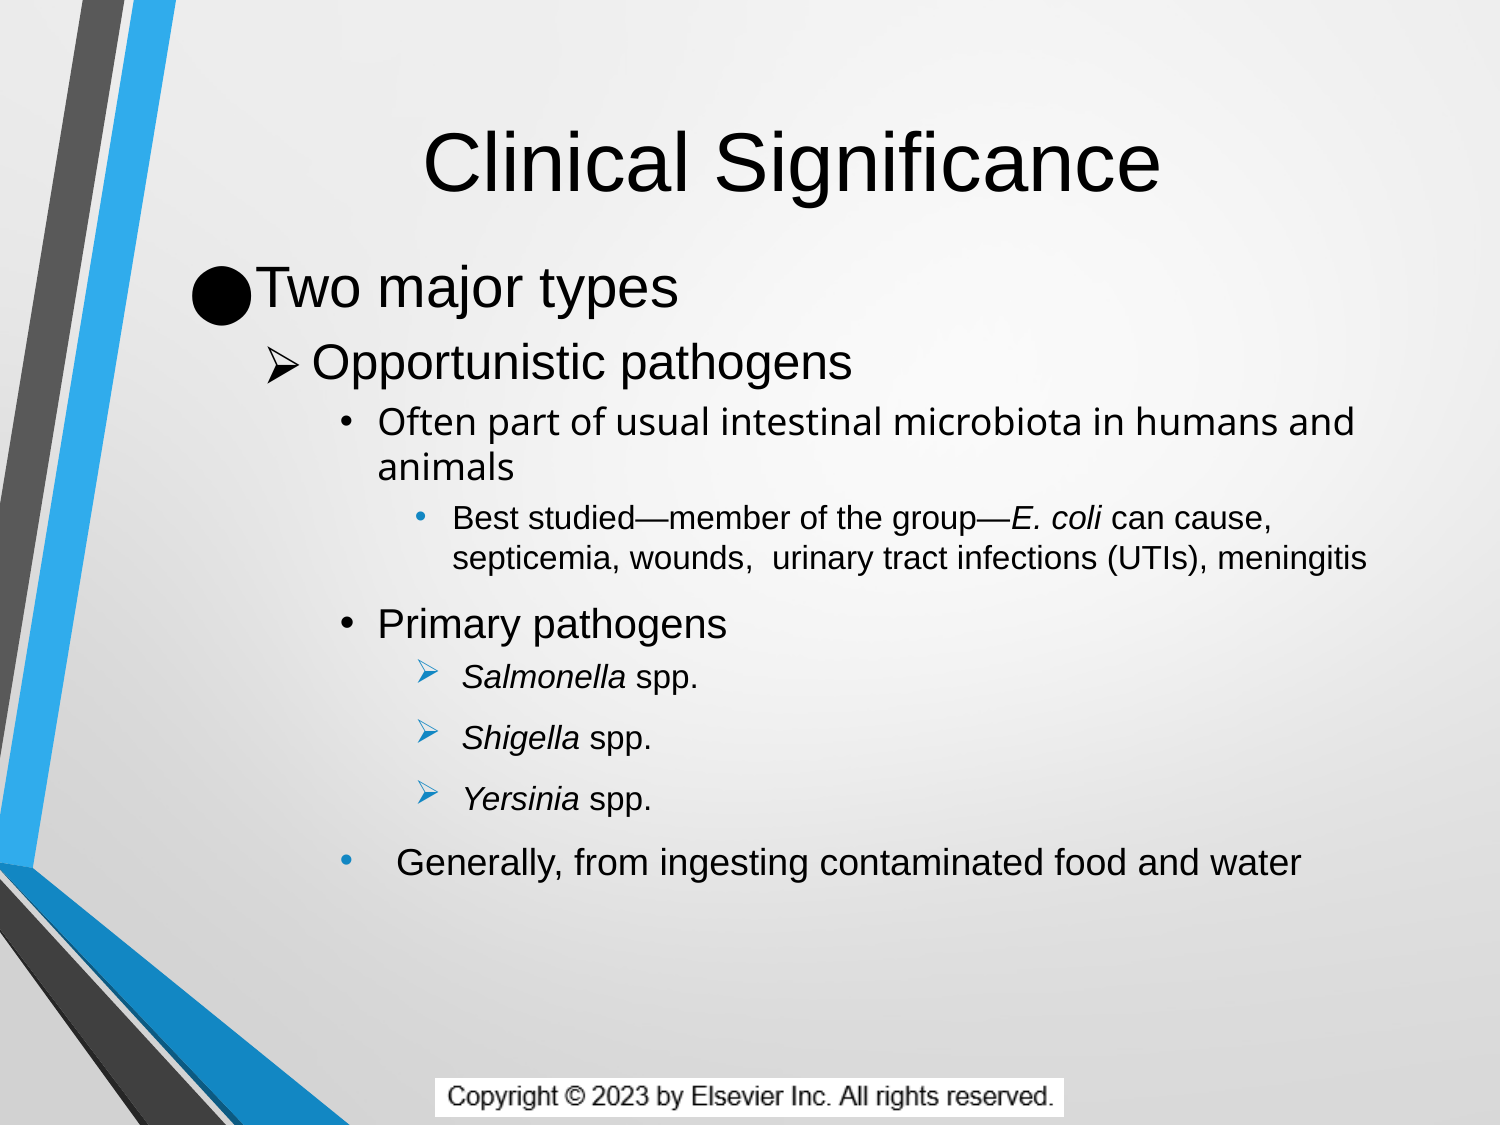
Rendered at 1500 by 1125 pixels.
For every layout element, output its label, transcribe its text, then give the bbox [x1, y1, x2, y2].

list Two major types Opportunistic pathogens Often part of usual intestinal microbiota in humans and animals Best studied—member of the group—E. coli can cause, septicemia, wounds, urinary tract infections (UTIs), meningitis Primary pathogens Salmonella spp. Shigella spp. Yersinia spp. Generally, from ingesting contaminated food and water [174, 242, 1439, 789]
title Clinical Significance [161, 75, 1425, 243]
picture [435, 1078, 1064, 1117]
